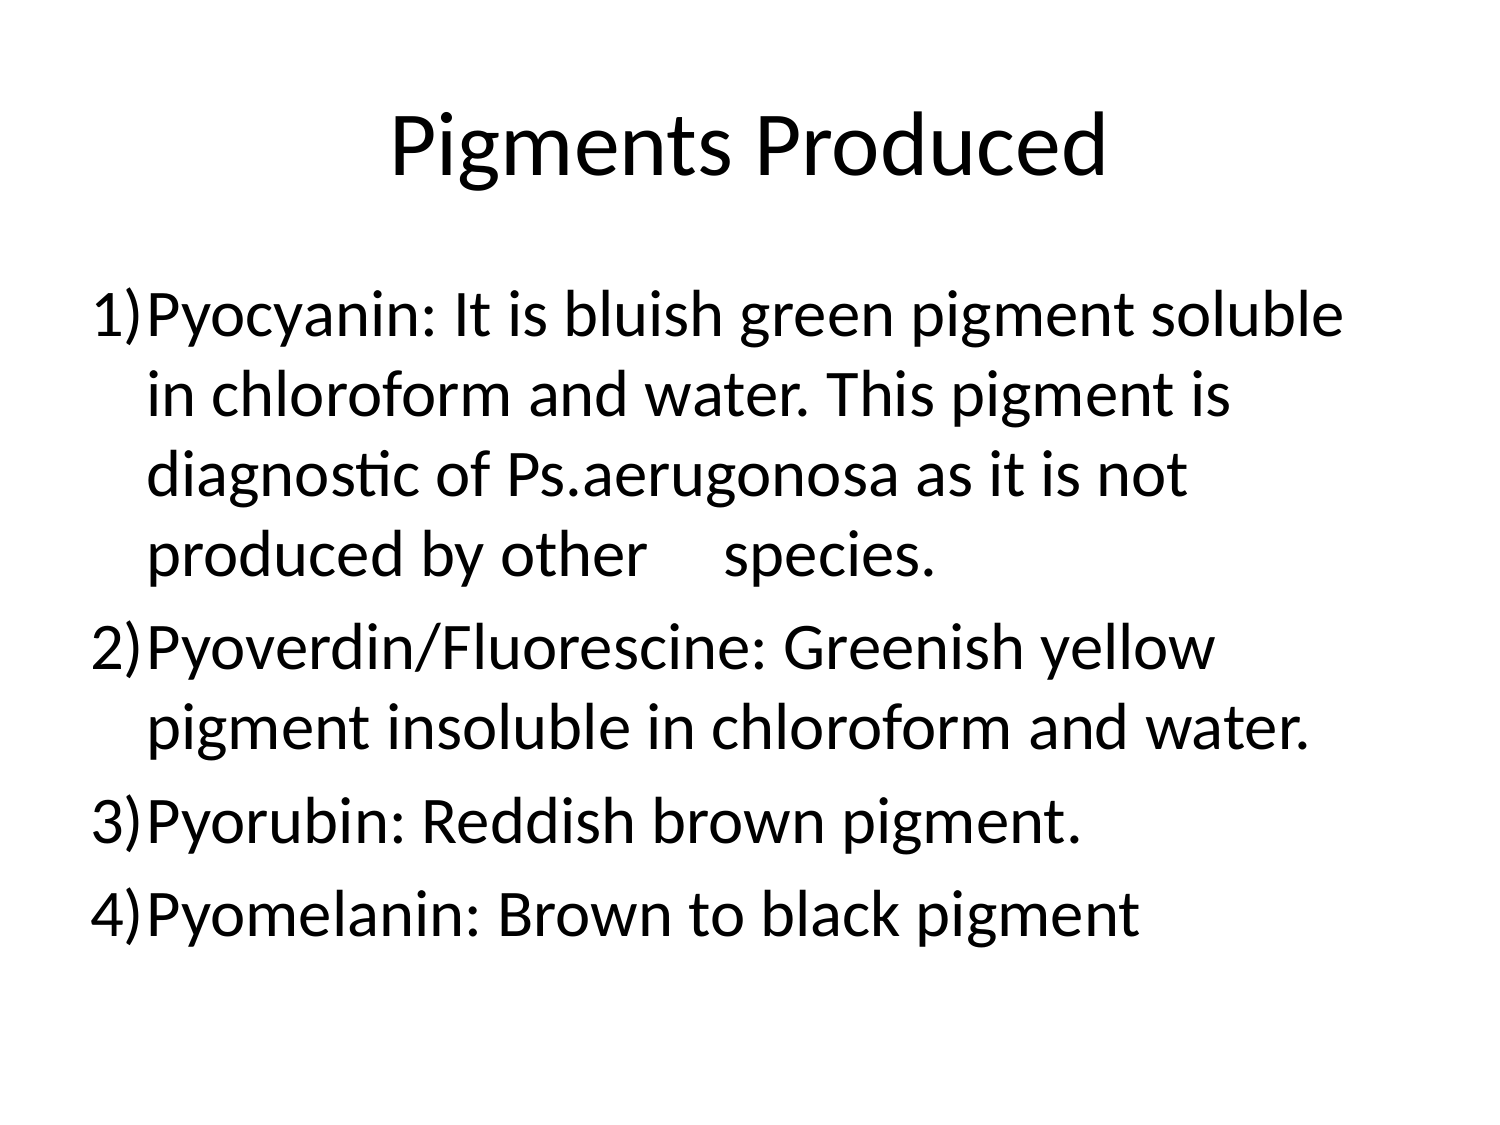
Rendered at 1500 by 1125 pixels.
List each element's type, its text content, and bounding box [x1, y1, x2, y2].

title Pigments Produced [75, 45, 1425, 233]
list 1) Pyocyanin: It is bluish green pigment soluble in chloroform and water. This pigment is diagnostic of Ps.aerugonosa as it is not produced by other species. 2) Pyoverdin/Fluorescine: Greenish yellow pigment insoluble in chloroform and water. 3) Pyorubin: Reddish brown pigment. 4) Pyomelanin: Brown to black pigment [75, 262, 1425, 1005]
